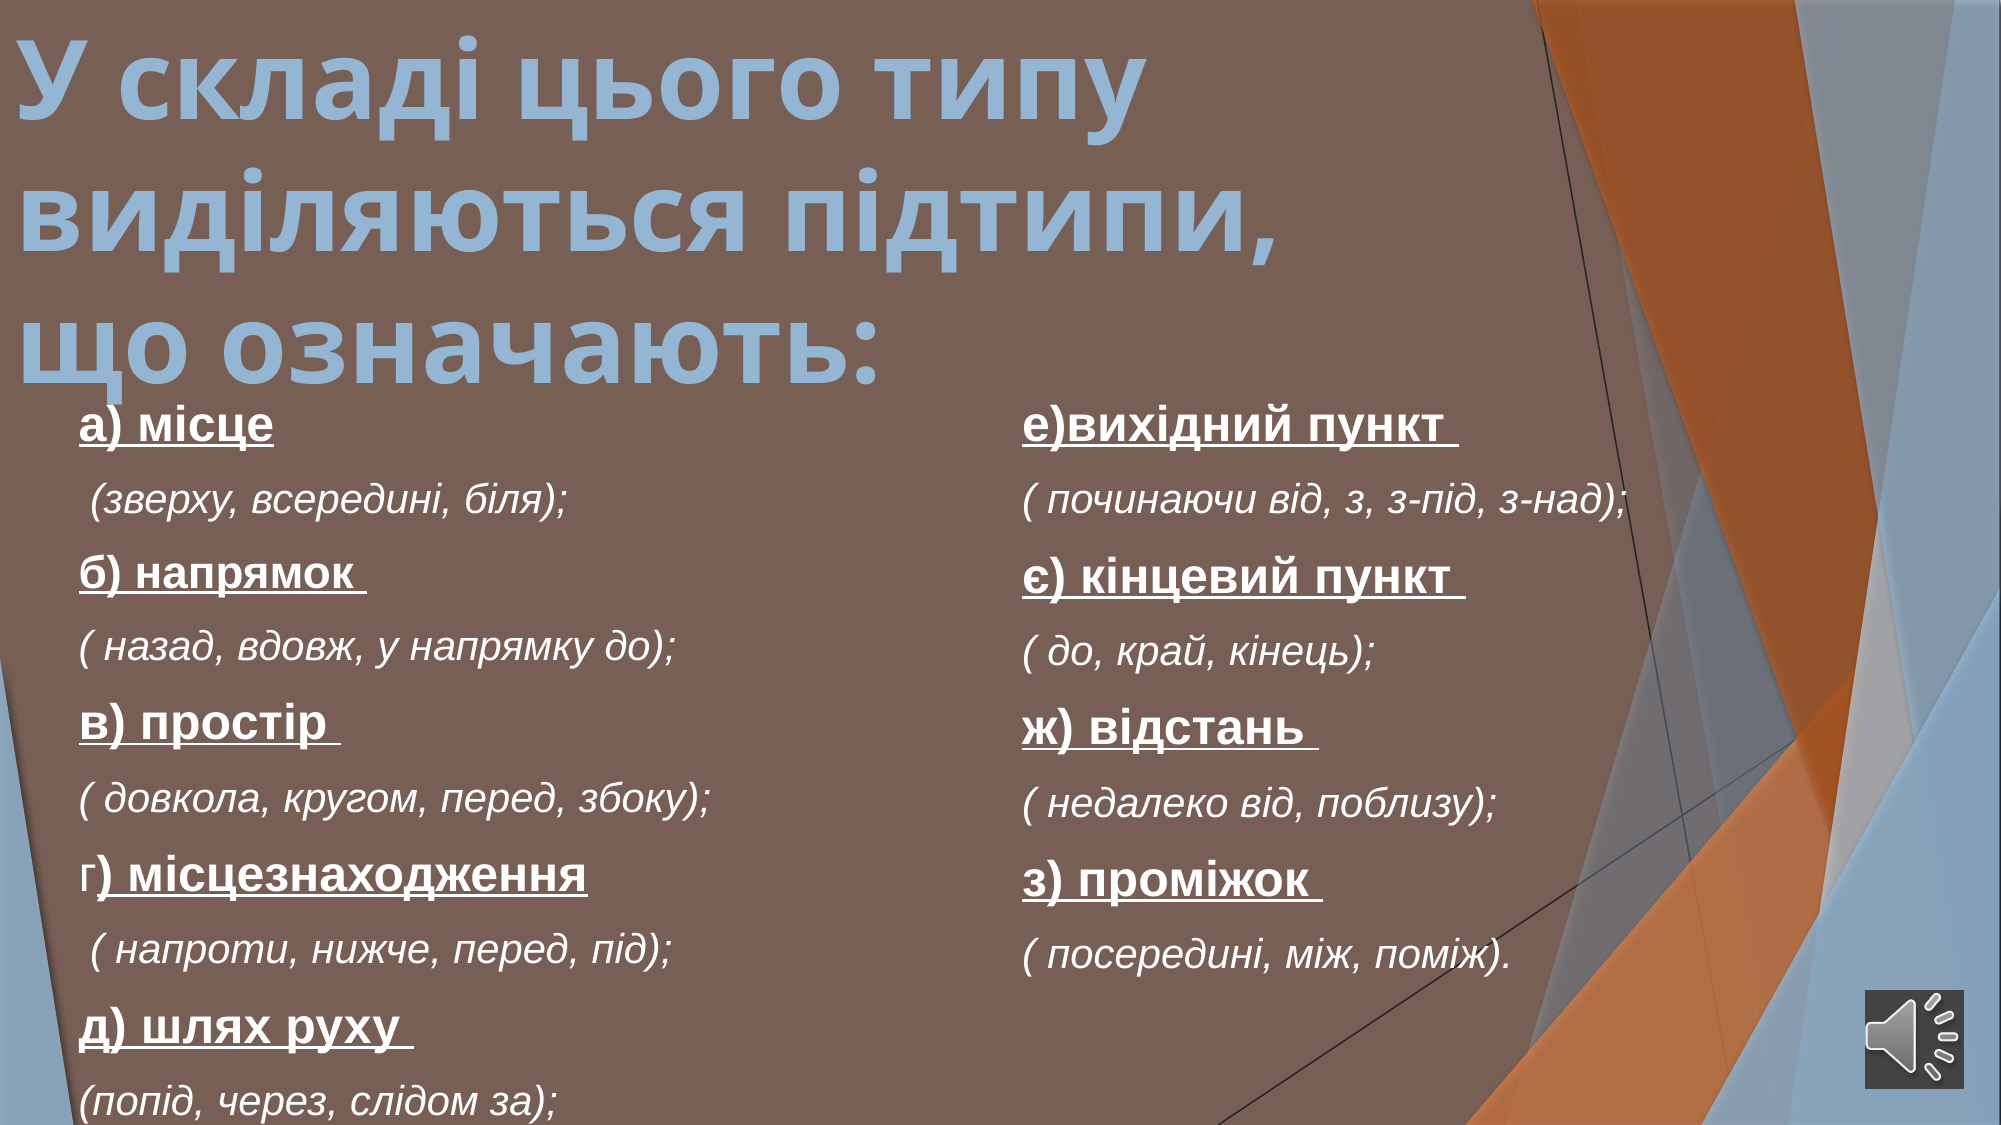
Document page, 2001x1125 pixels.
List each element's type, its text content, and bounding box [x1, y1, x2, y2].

title У складі цього типу виділяються підтипи, що означають: [0, 0, 1484, 415]
picture [1864, 989, 1965, 1090]
list а) місце (зверху, всередині, біля); б) напрямок ( назад, вдовж, у напрямку до); в) простір ( довкола, кругом, перед, збоку); г) місцезнаходження ( напроти, нижче, перед, під); д) шлях руху (попід, через, слідом за); е)вихідний пункт ( починаючи від, з, з-під, з-над); є) кінцевий пункт ( до, край, кінець); ж) відстань ( недалеко від, поблизу); з) проміжок ( посередині, між, поміж). [63, 373, 1981, 1125]
